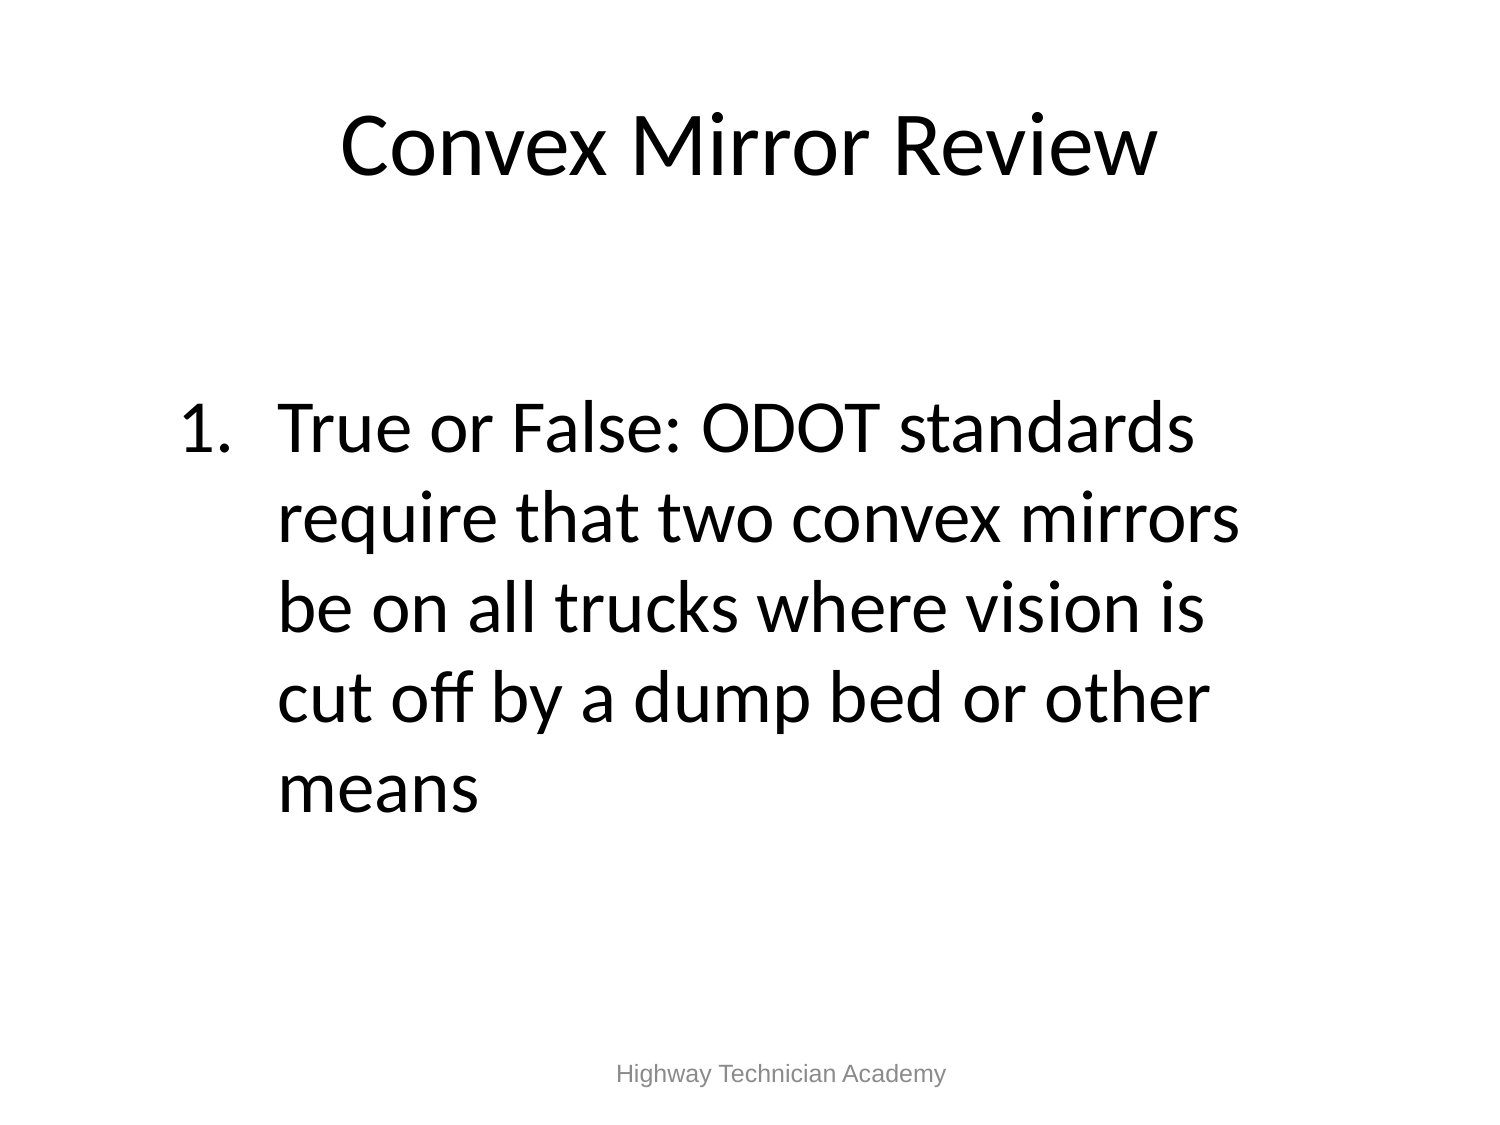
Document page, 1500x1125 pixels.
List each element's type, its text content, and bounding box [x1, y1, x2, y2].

title Convex Mirror Review [75, 45, 1425, 233]
list True or False: ODOT standards require that two convex mirrors be on all trucks where vision is cut off by a dump bed or other means [162, 370, 1325, 995]
footer Highway Technician Academy [512, 1042, 988, 1103]
